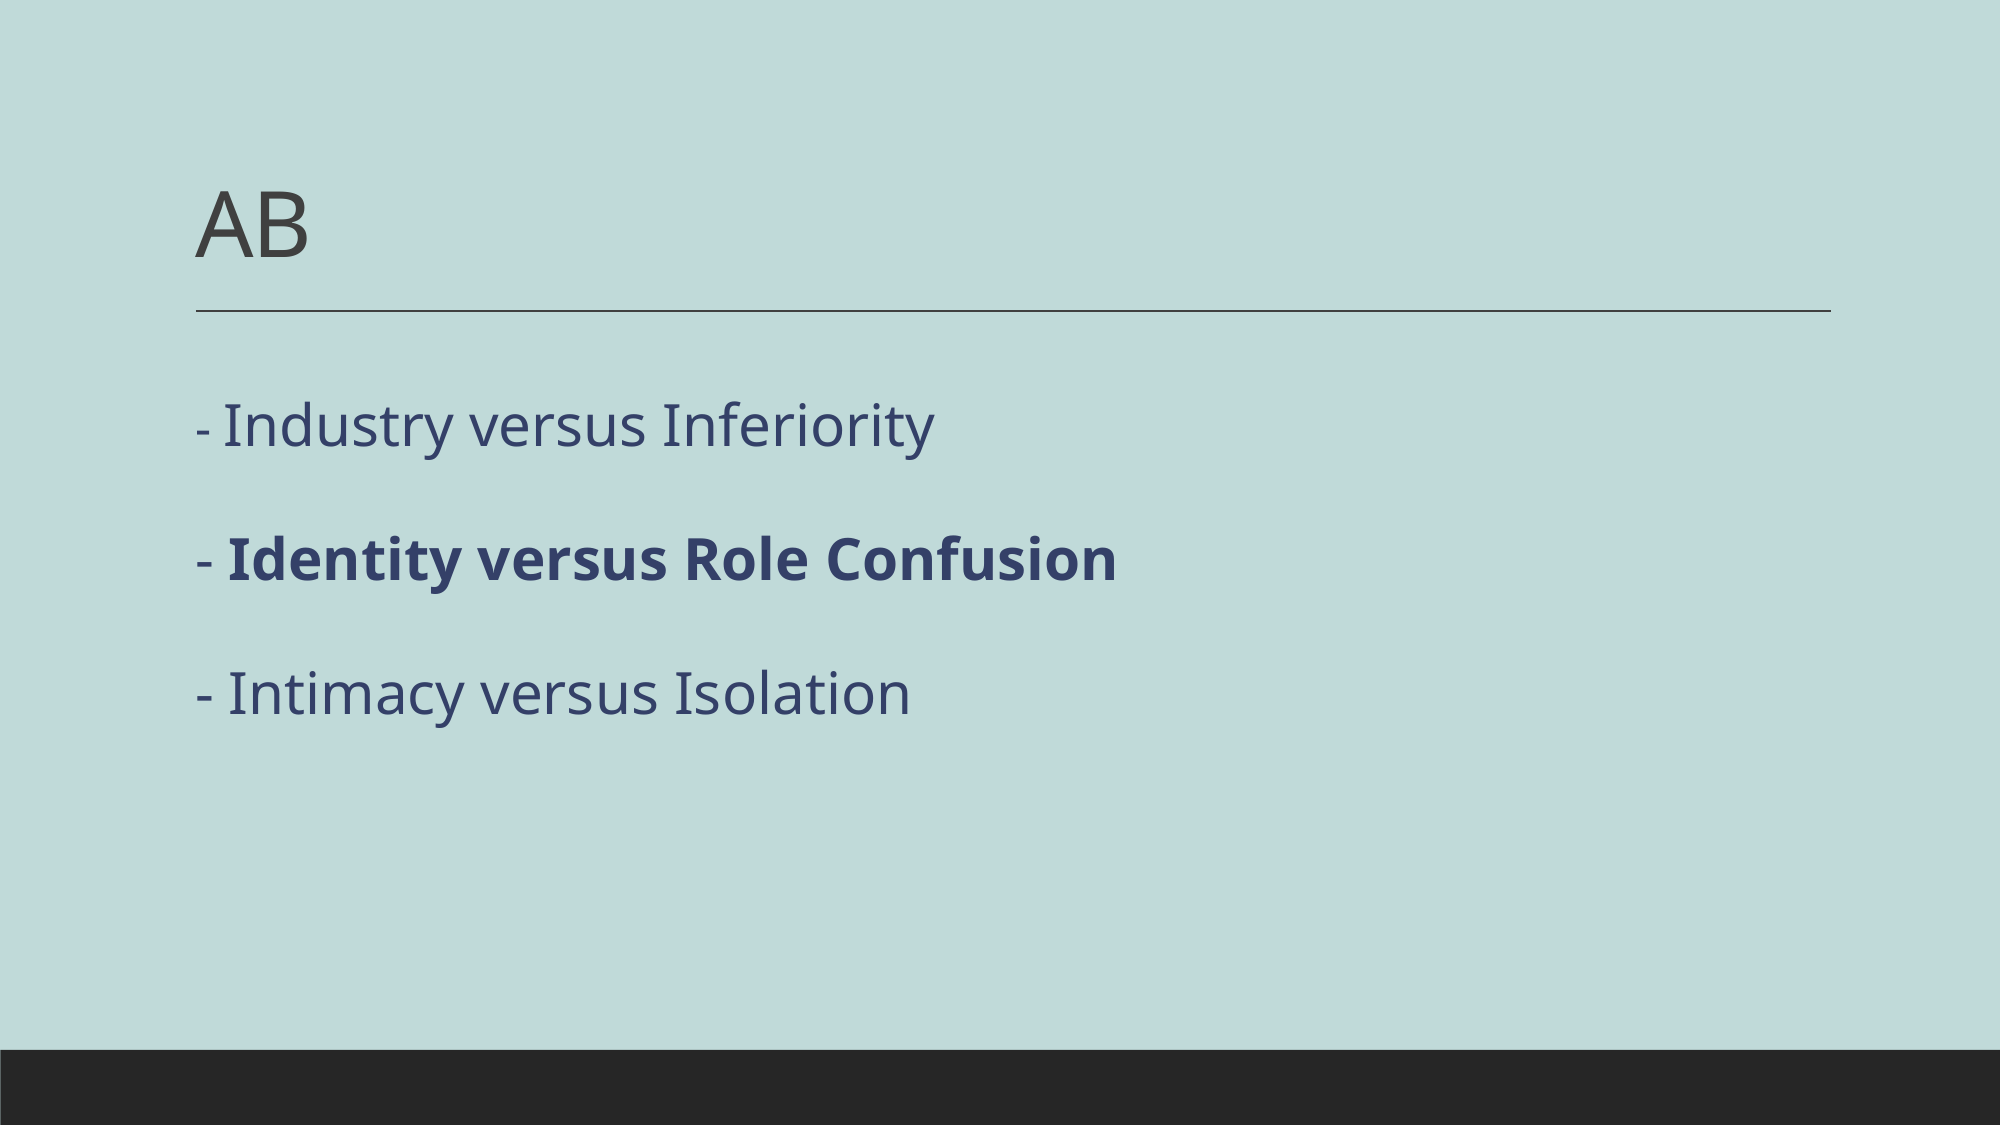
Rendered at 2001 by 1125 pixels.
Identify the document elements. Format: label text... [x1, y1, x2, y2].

list - Industry versus Inferiority - Identity versus Role Confusion - Intimacy versus Isolation [180, 345, 1830, 963]
title AB [180, 47, 1830, 285]
